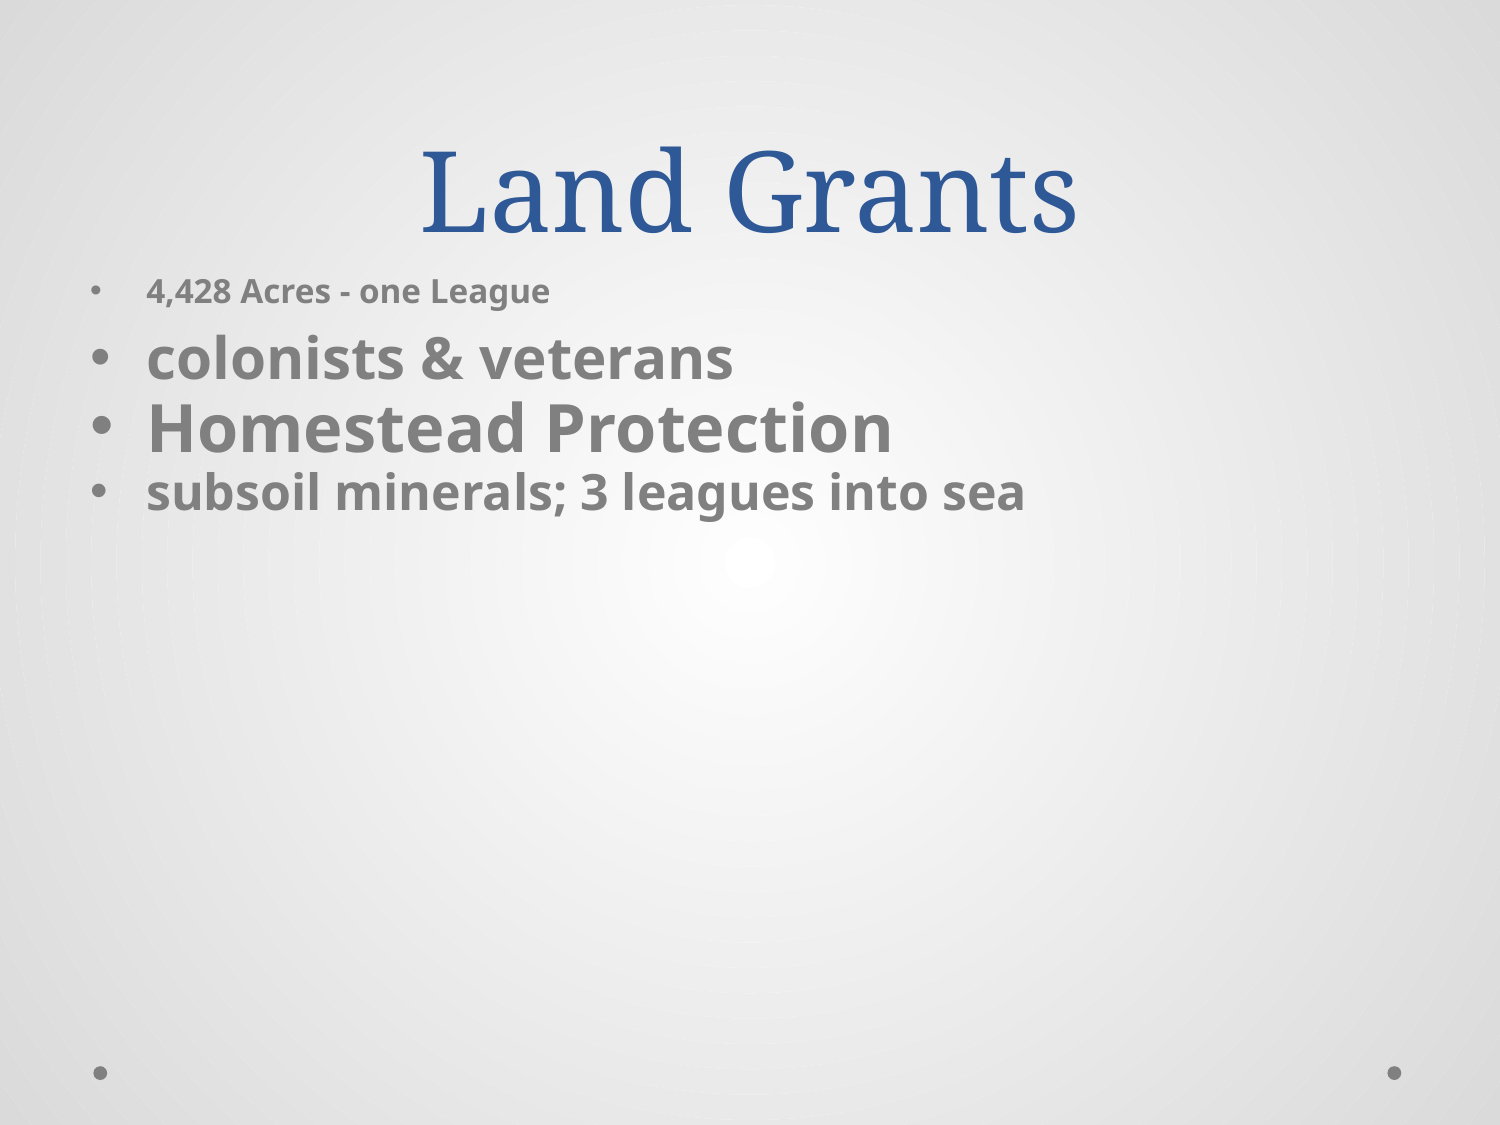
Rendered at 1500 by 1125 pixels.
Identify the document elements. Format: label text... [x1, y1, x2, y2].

list 4,428 Acres - one League colonists & veterans Homestead Protection subsoil minerals; 3 leagues into sea [75, 262, 1425, 1005]
title Land Grants [75, 0, 1425, 262]
